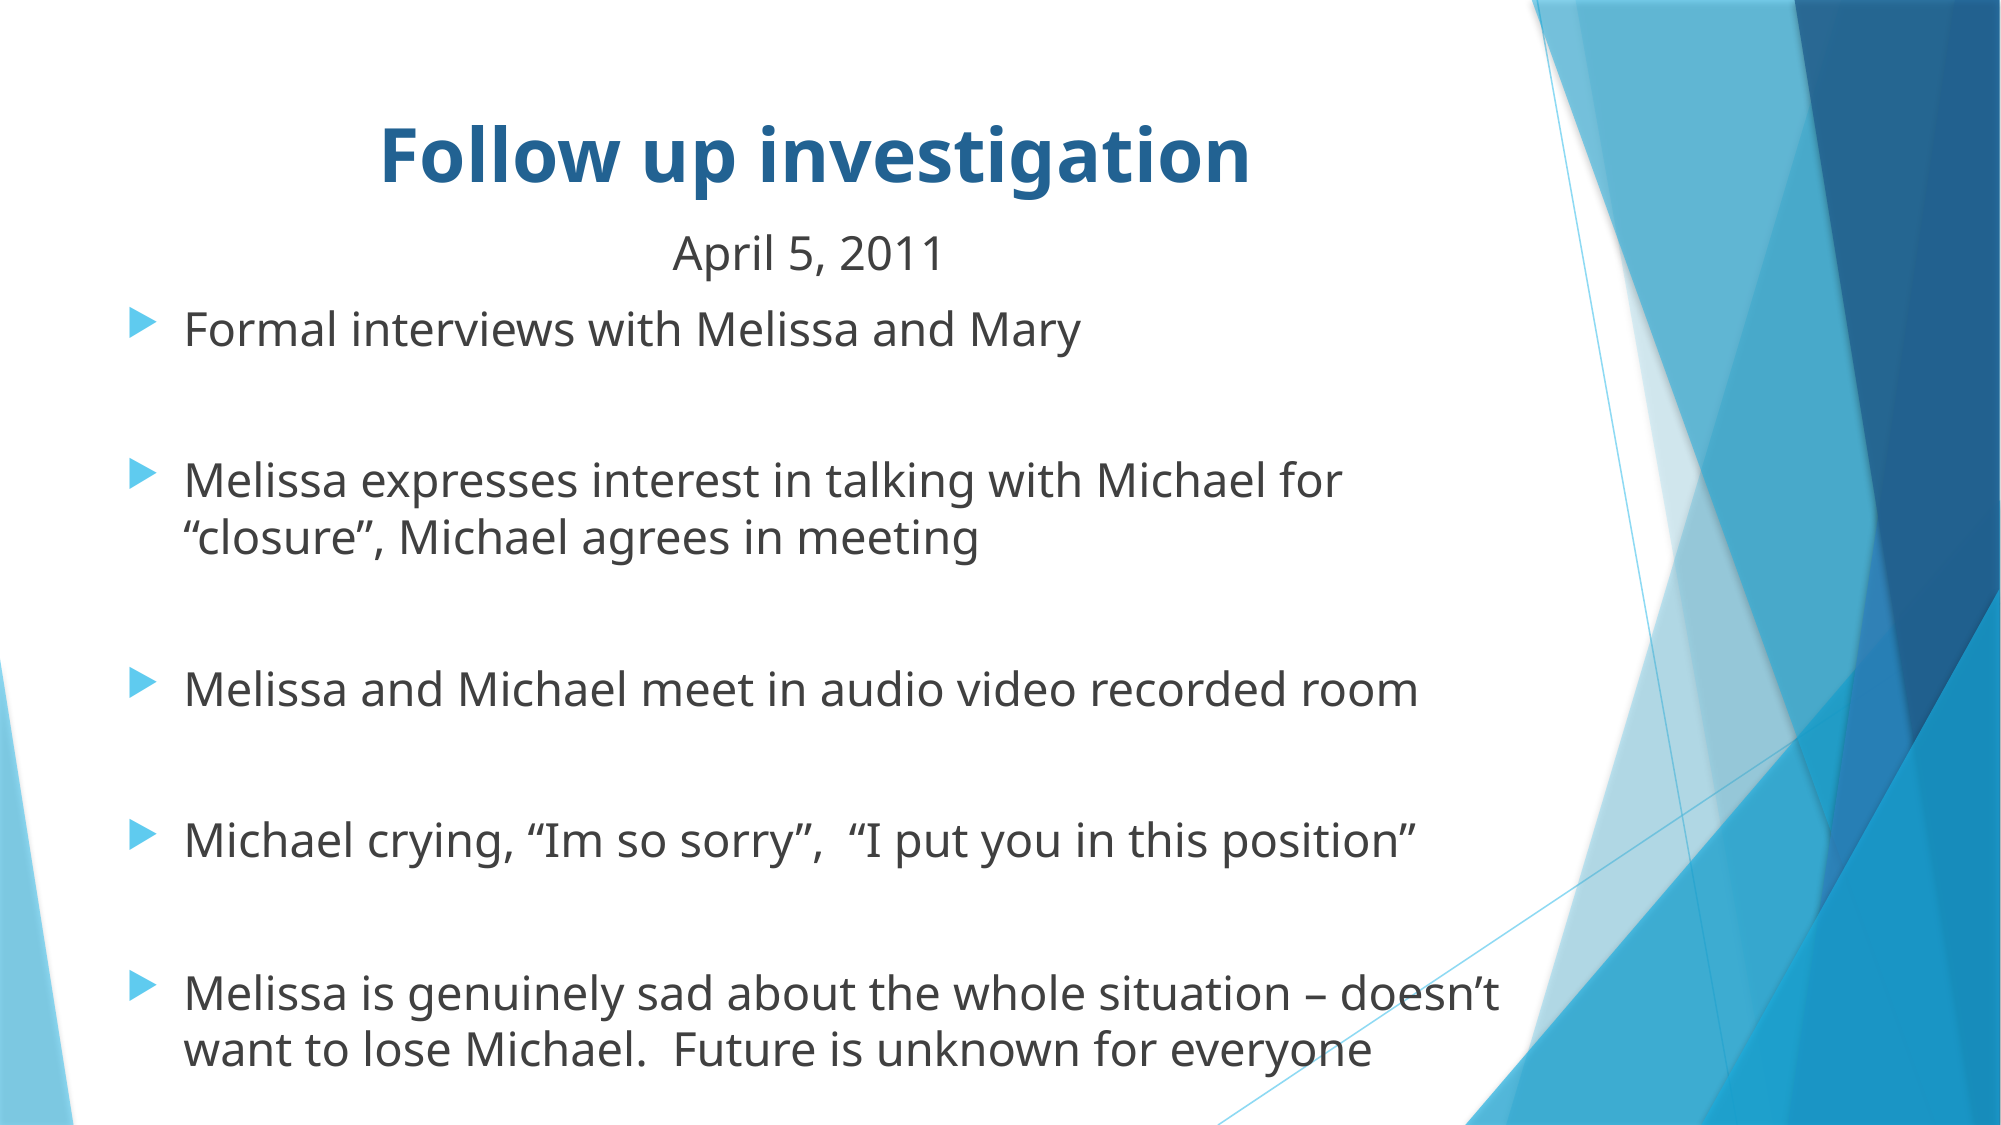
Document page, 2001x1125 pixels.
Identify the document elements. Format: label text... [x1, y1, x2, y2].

list April 5, 2011 Formal interviews with Melissa and Mary Melissa expresses interest in talking with Michael for “closure”, Michael agrees in meeting Melissa and Michael meet in audio video recorded room Michael crying, “Im so sorry”, “I put you in this position” Melissa is genuinely sad about the whole situation – doesn’t want to lose Michael. Future is unknown for everyone [111, 215, 1522, 1088]
title Follow up investigation [111, 99, 1522, 215]
